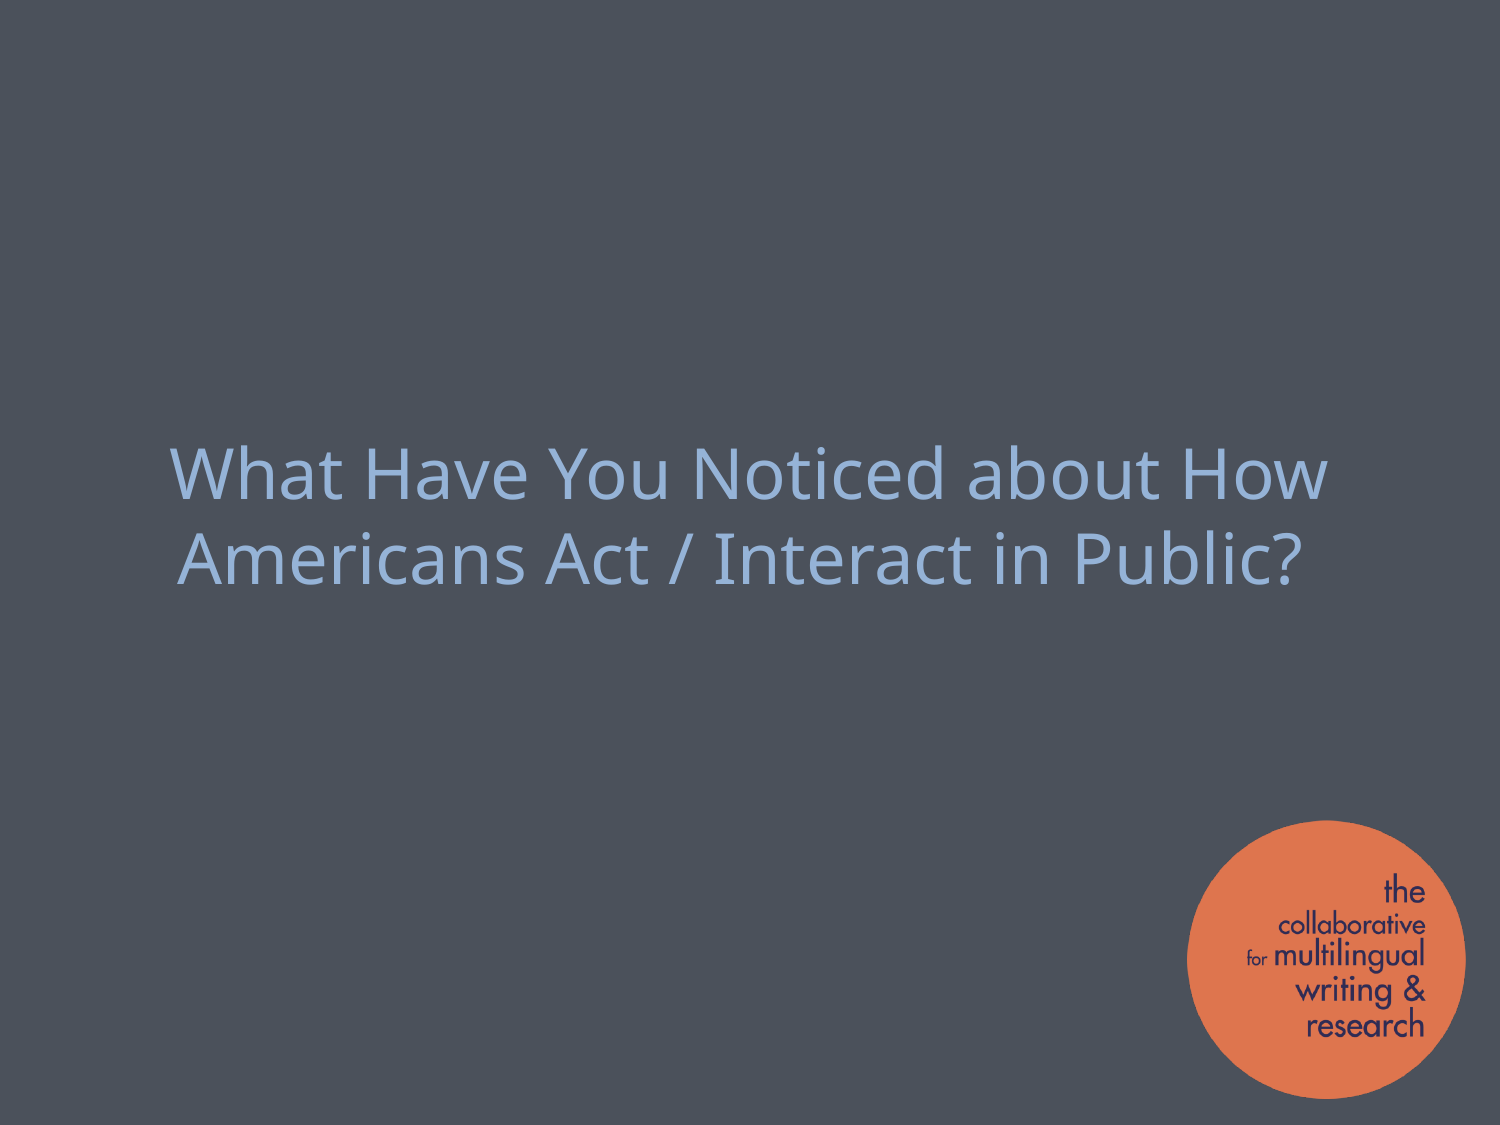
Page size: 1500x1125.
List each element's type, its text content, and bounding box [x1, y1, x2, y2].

picture [1187, 820, 1467, 1100]
title What Have You Noticed about How Americans Act / Interact in Public? [75, 420, 1425, 608]
